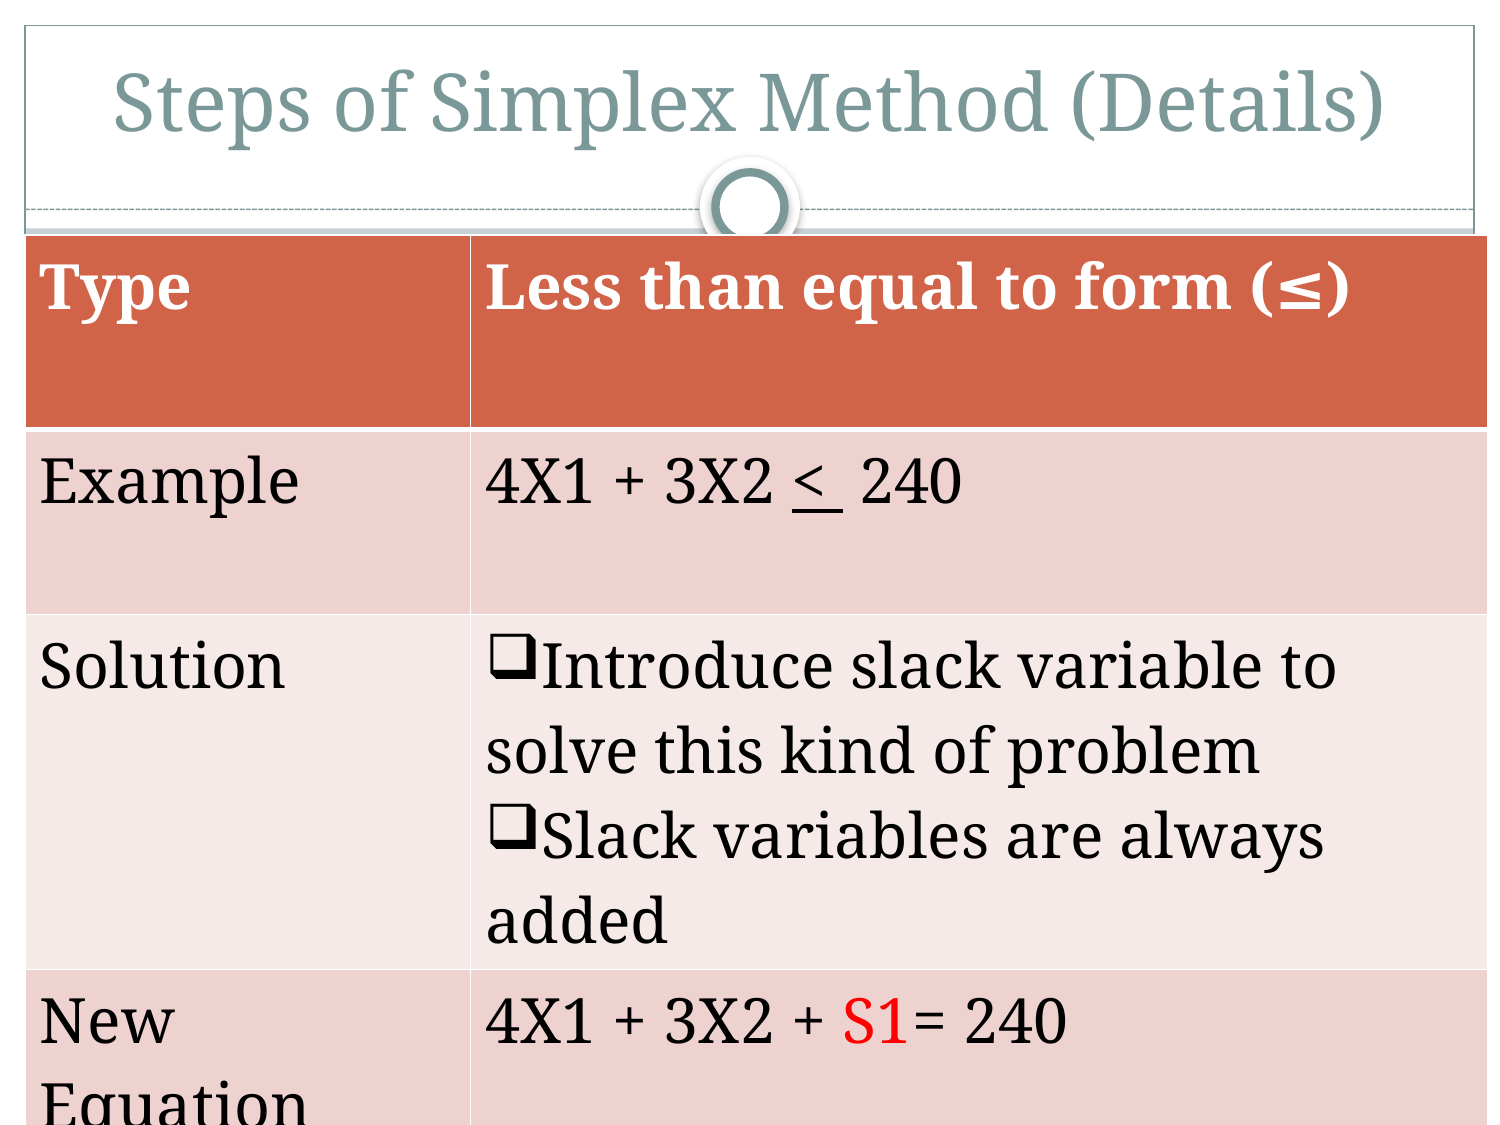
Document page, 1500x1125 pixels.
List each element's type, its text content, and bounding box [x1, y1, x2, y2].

title Steps of Simplex Method (Details) [49, 37, 1450, 162]
table_cell Example [26, 432, 470, 614]
table_cell New Equation [26, 970, 470, 1125]
table_cell 4X1 + 3X2 < 240 [471, 432, 1487, 614]
table_cell Introduce slack variable to solve this kind of problem Slack variables are always added [471, 615, 1487, 969]
table_cell 4X1 + 3X2 + S1= 240 [471, 970, 1487, 1125]
table_cell Solution [26, 615, 470, 969]
table_header Less than equal to form (≤) [471, 236, 1487, 427]
table_header Type [26, 236, 470, 427]
